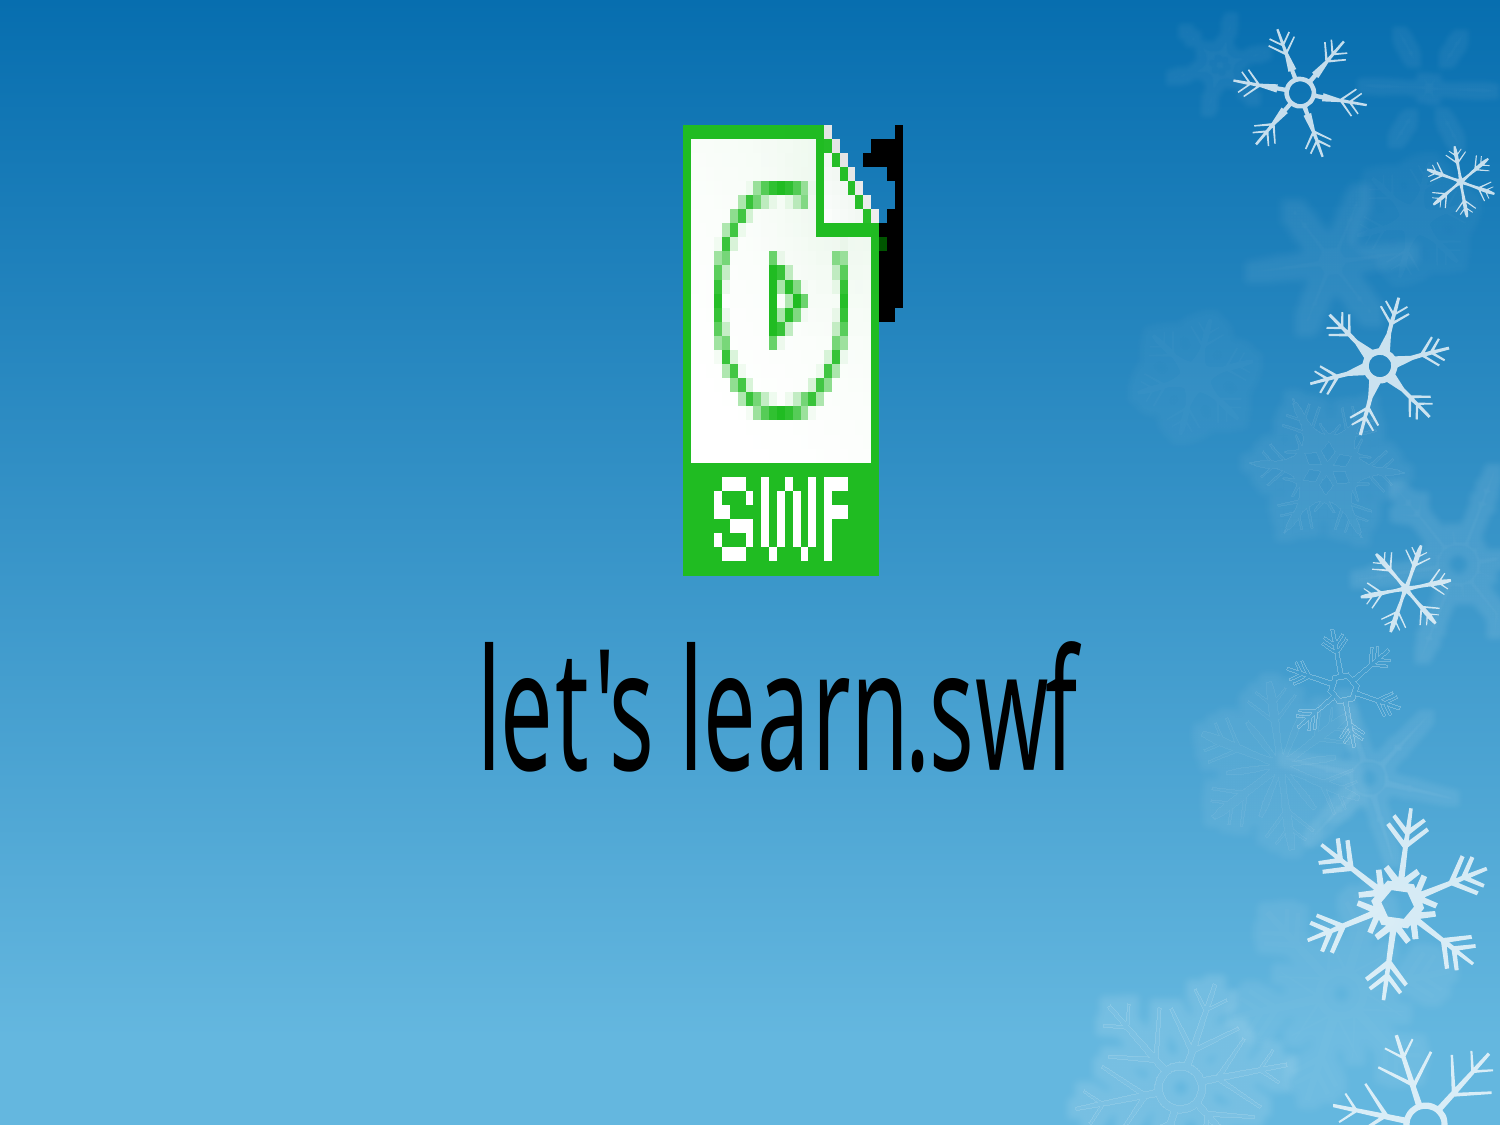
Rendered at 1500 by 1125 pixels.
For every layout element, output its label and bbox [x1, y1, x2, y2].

text_box [395, 124, 1153, 900]
